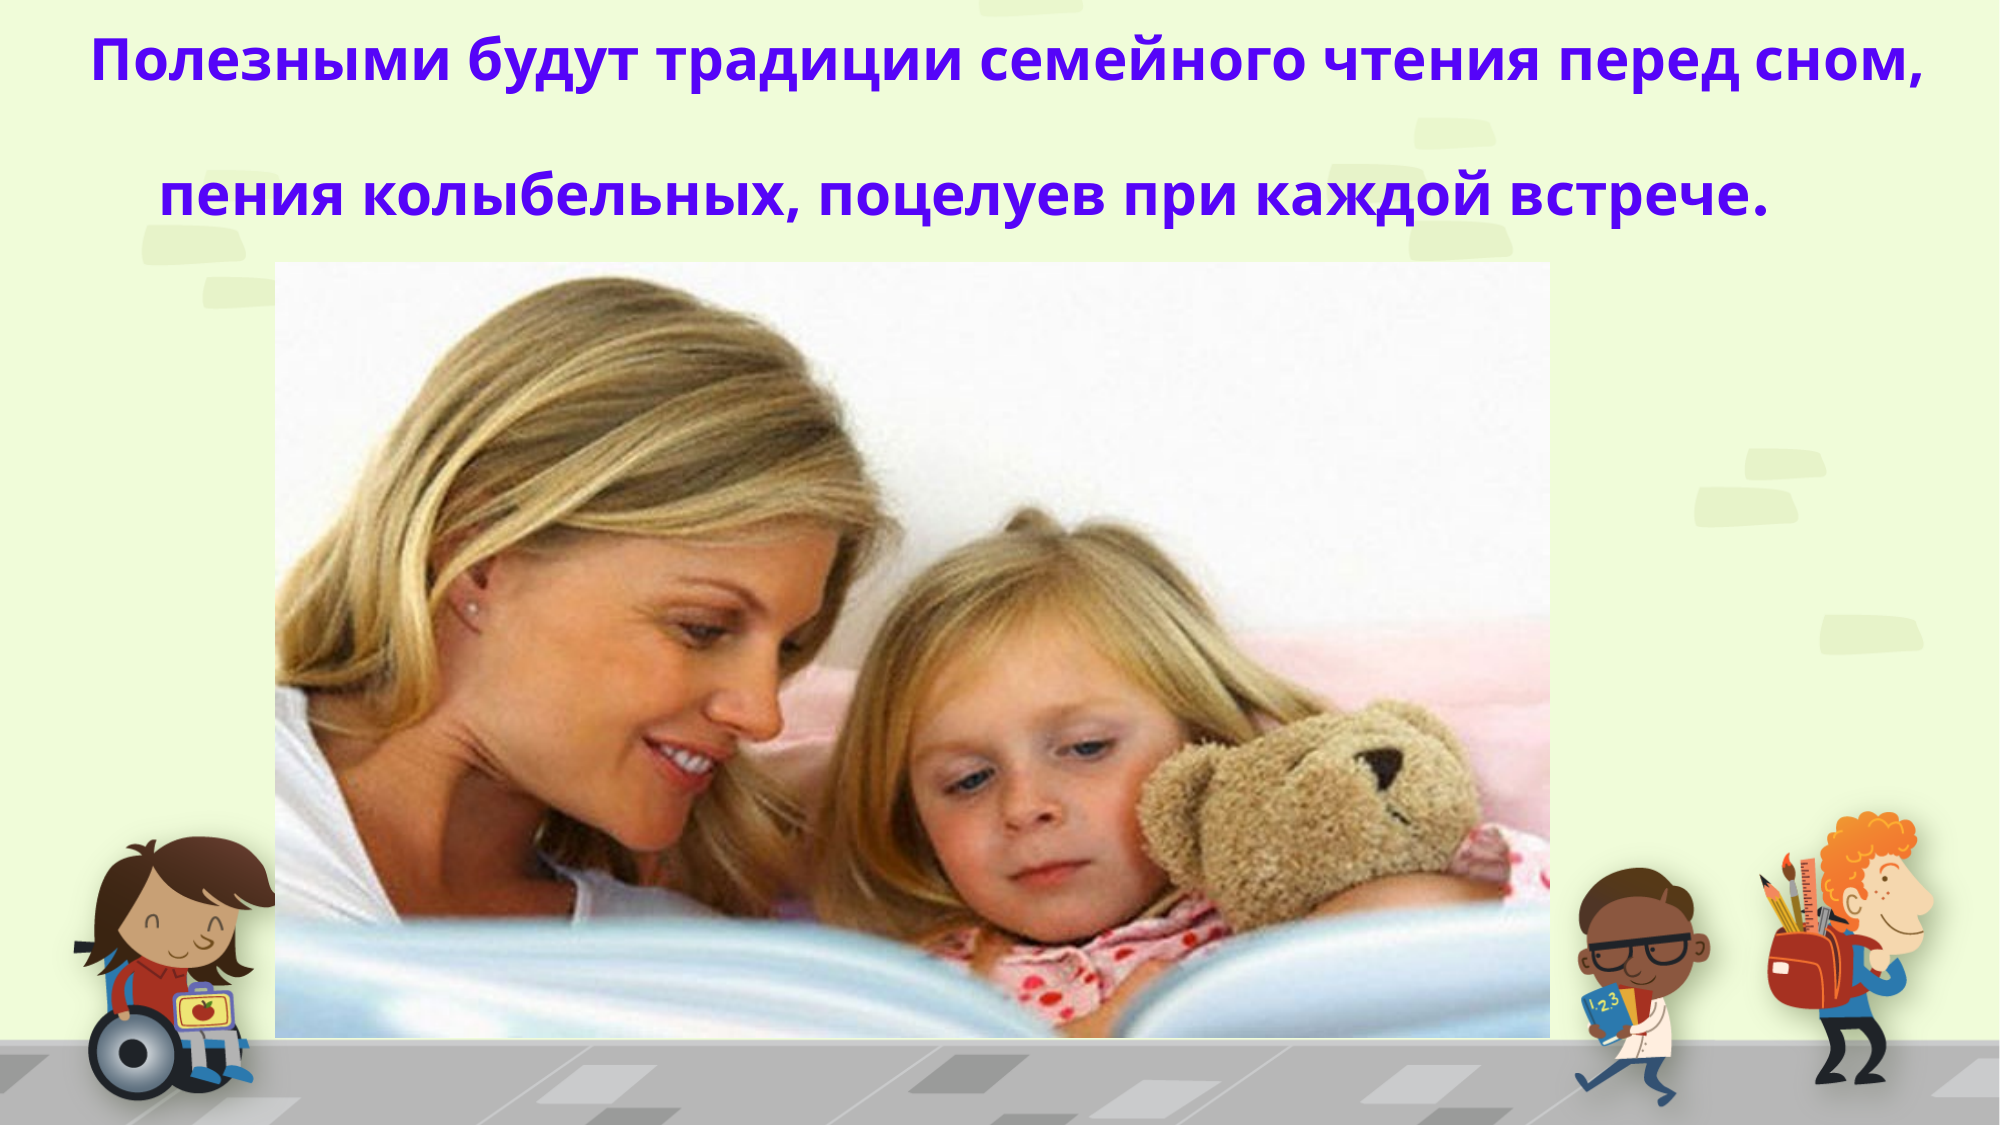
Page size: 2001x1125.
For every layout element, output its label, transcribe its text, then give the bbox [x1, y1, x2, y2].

picture [0, 0, 2000, 1125]
title Полезными будут традиции семейного чтения перед сном, пения колыбельных, поцелуев при каждой встрече. [37, 59, 1951, 238]
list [274, 262, 1550, 1038]
